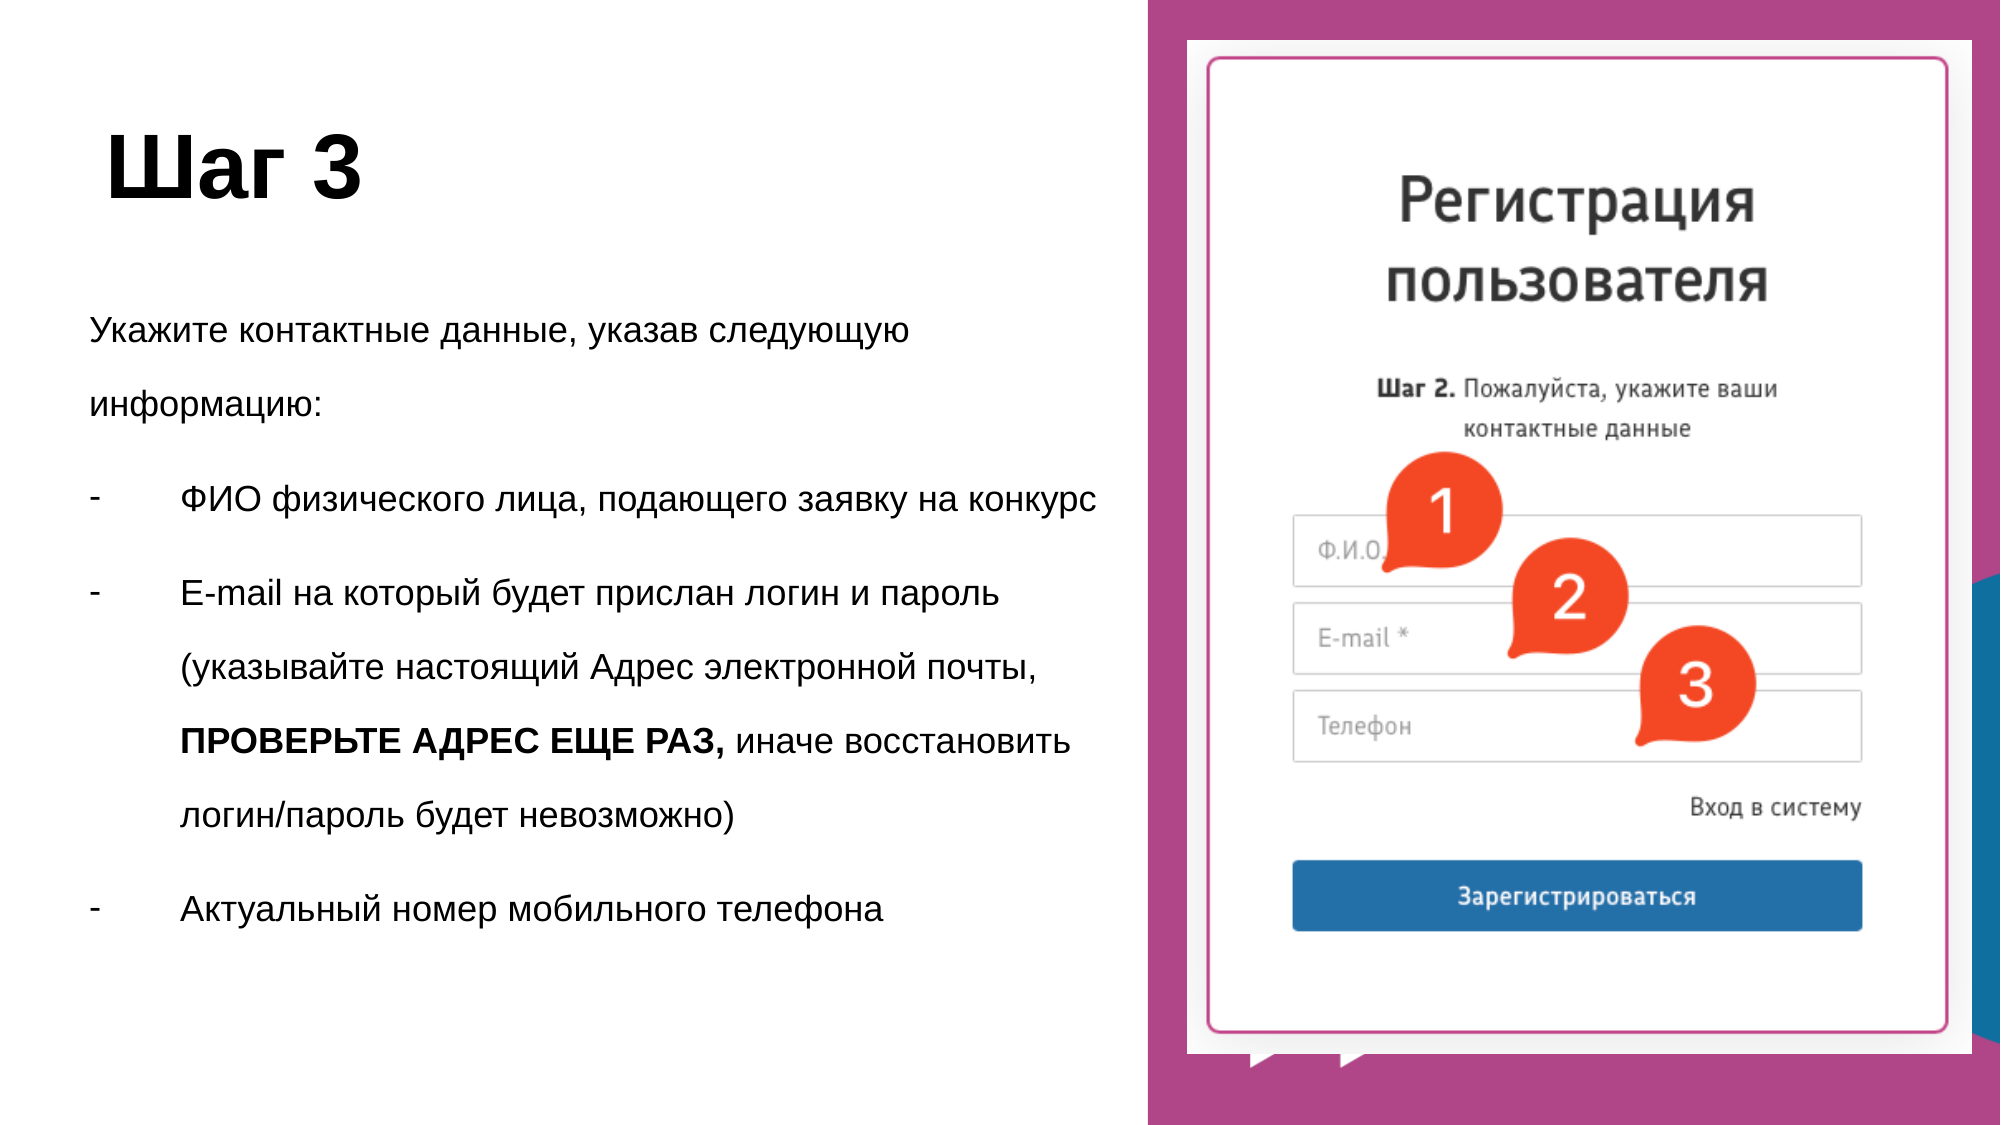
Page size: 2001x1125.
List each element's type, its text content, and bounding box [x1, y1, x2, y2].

list Укажите контактные данные, указав следующую информацию: ФИО физического лица, подающего заявку на конкурс E-mail на который будет прислан логин и пароль (указывайте настоящий Адрес электронной почты, ПРОВЕРЬТЕ АДРЕС ЕЩЕ РАЗ, иначе восстановить логин/пароль будет невозможно) Актуальный номер мобильного телефона [74, 268, 1123, 992]
title Шаг 3 [90, 111, 1035, 269]
picture [0, 0, 2000, 1125]
